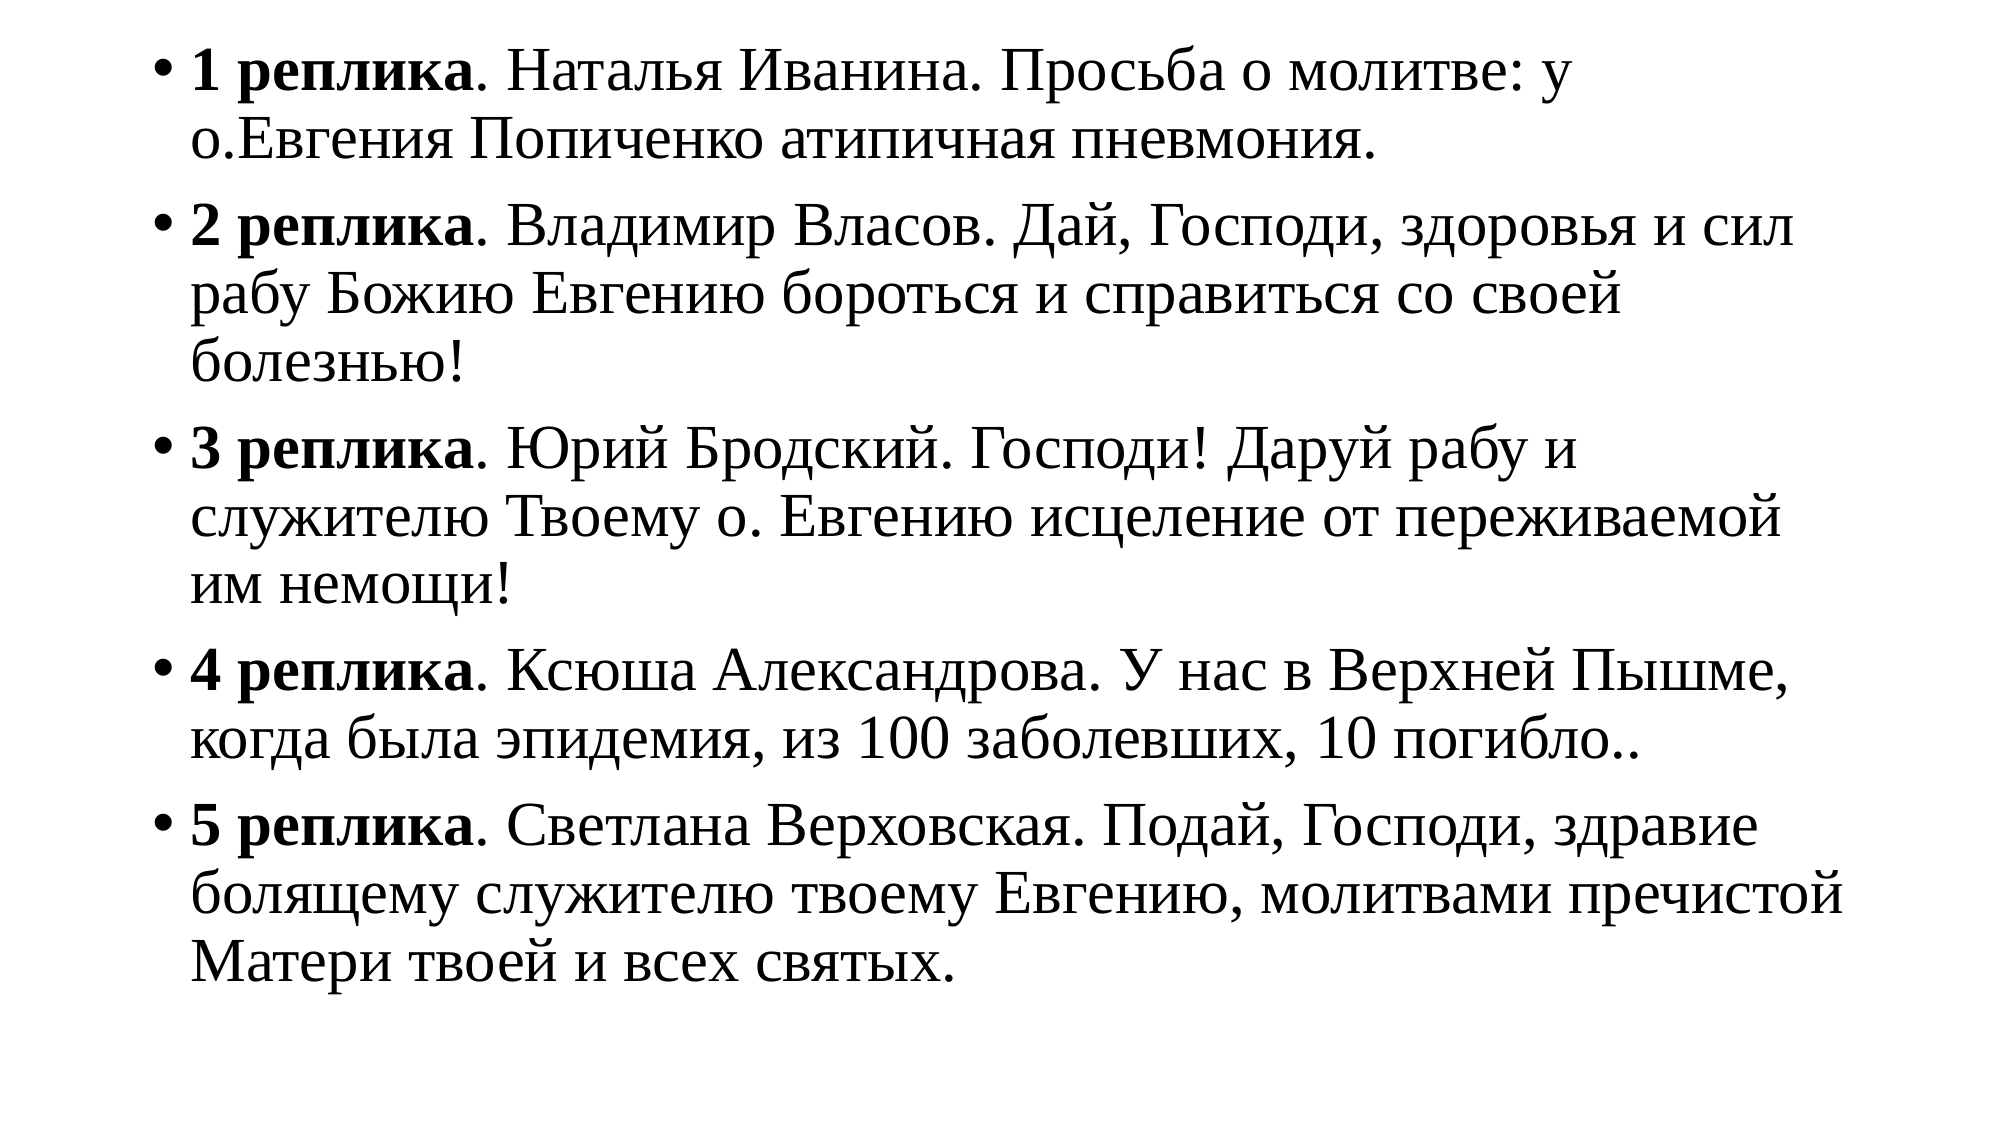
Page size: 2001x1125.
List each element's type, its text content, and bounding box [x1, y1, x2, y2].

list 1 реплика. Наталья Иванина. Просьба о молитве: у о.Евгения Попиченко атипичная пневмония. 2 реплика. Владимир Власов. Дай, Господи, здоровья и сил рабу Божию Евгению бороться и справиться со своей болезнью! 3 реплика. Юрий Бродский. Господи! Даруй рабу и служителю Твоему о. Евгению исцеление от переживаемой им немощи! 4 реплика. Ксюша Александрова. У нас в Верхней Пышме, когда была эпидемия, из 100 заболевших, 10 погибло.. 5 реплика. Светлана Верховская. Подай, Господи, здравие болящему служителю твоему Евгению, молитвами пречистой Матери твоей и всех святых. [137, 29, 1863, 1014]
